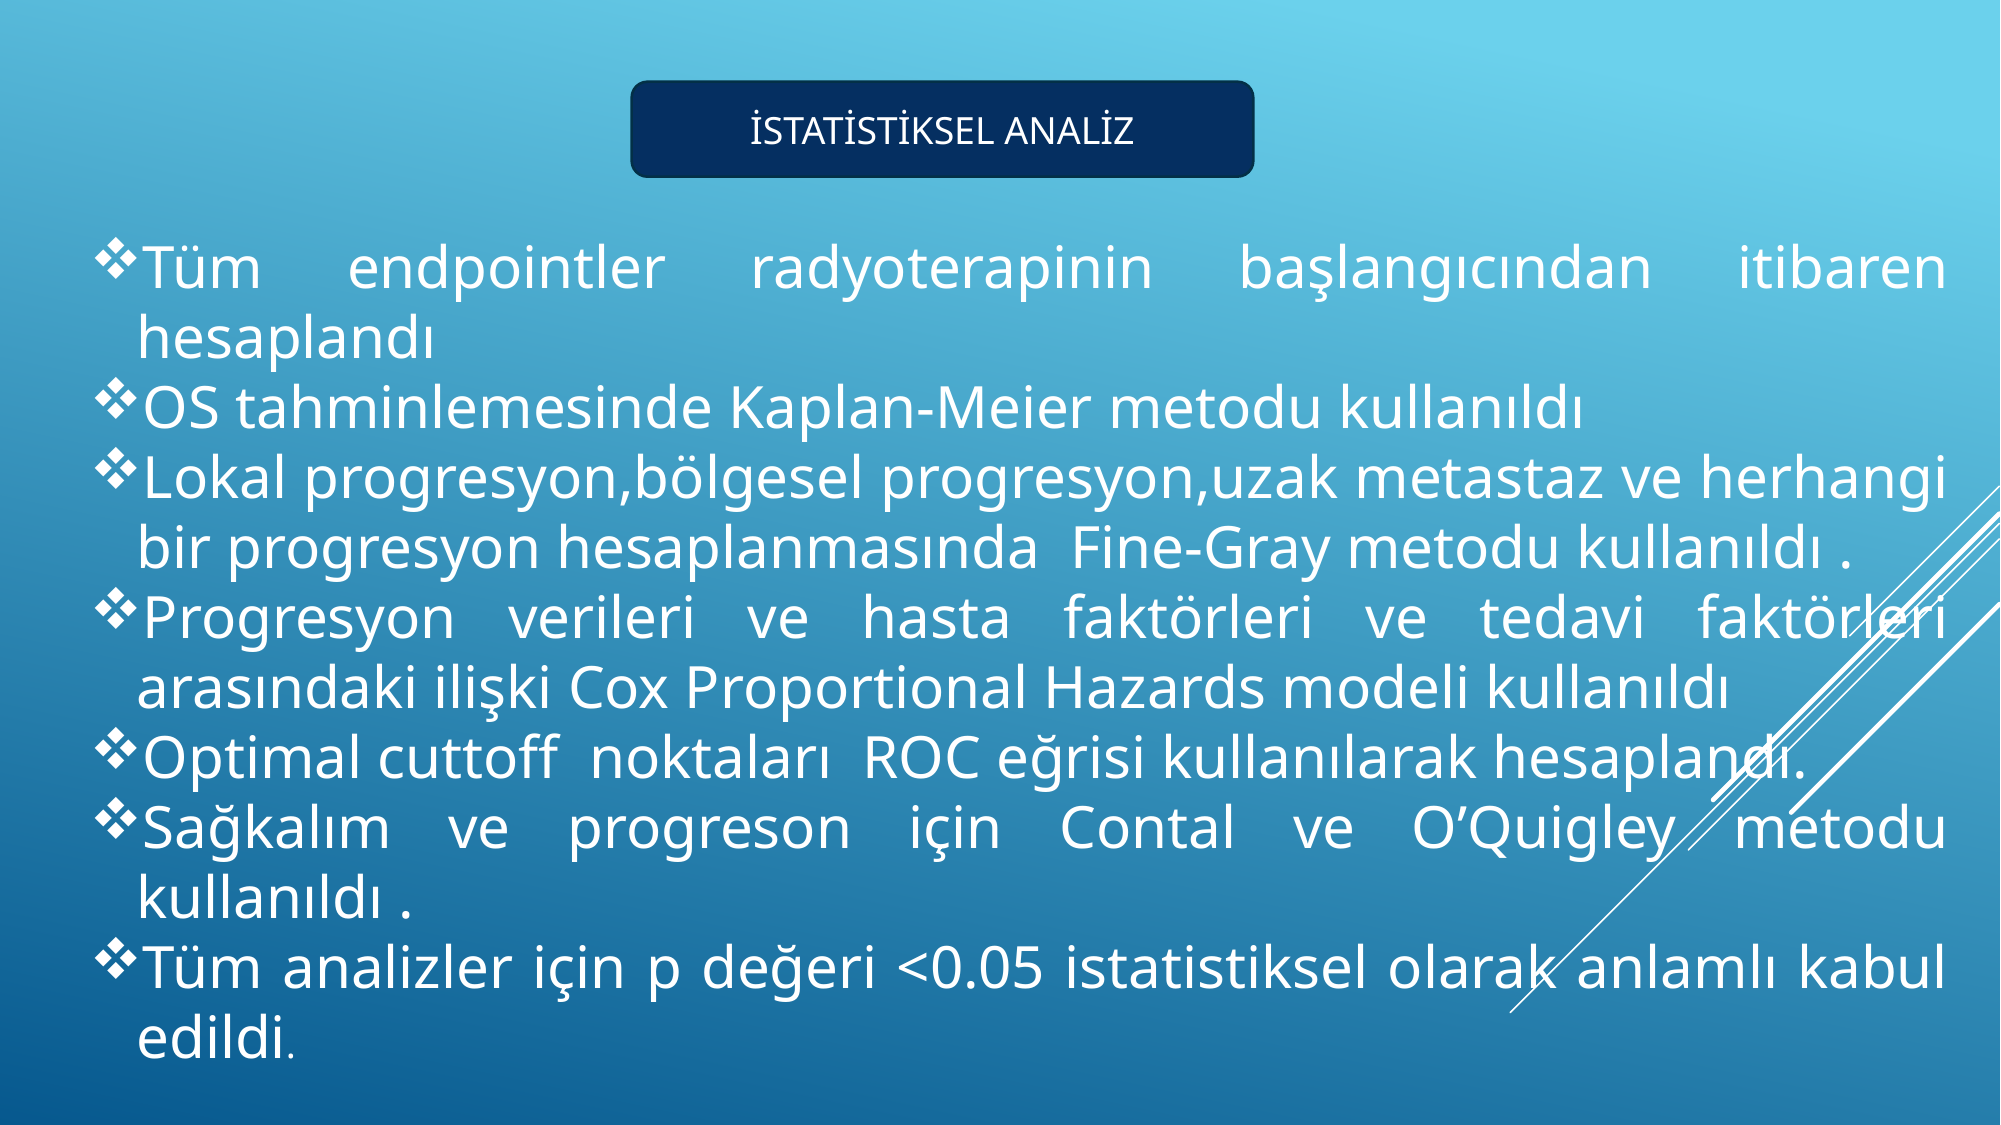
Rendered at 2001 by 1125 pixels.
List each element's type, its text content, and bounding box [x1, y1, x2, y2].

text_box Tüm endpointler radyoterapinin başlangıcından itibaren hesaplandı OS tahminlemesinde Kaplan-Meier metodu kullanıldı Lokal progresyon,bölgesel progresyon,uzak metastaz ve herhangi bir progresyon hesaplanmasında Fine-Gray metodu kullanıldı . Progresyon verileri ve hasta faktörleri ve tedavi faktörleri arasındaki ilişki Cox Proportional Hazards modeli kullanıldı Optimal cuttoff noktaları ROC eğrisi kullanılarak hesaplandı. Sağkalım ve progreson için Contal ve O’Quigley metodu kullanıldı . Tüm analizler için p değeri <0.05 istatistiksel olarak anlamlı kabul edildi. [74, 223, 1964, 1123]
text_box İSTATİSTİKSEL ANALİZ [630, 80, 1255, 178]
